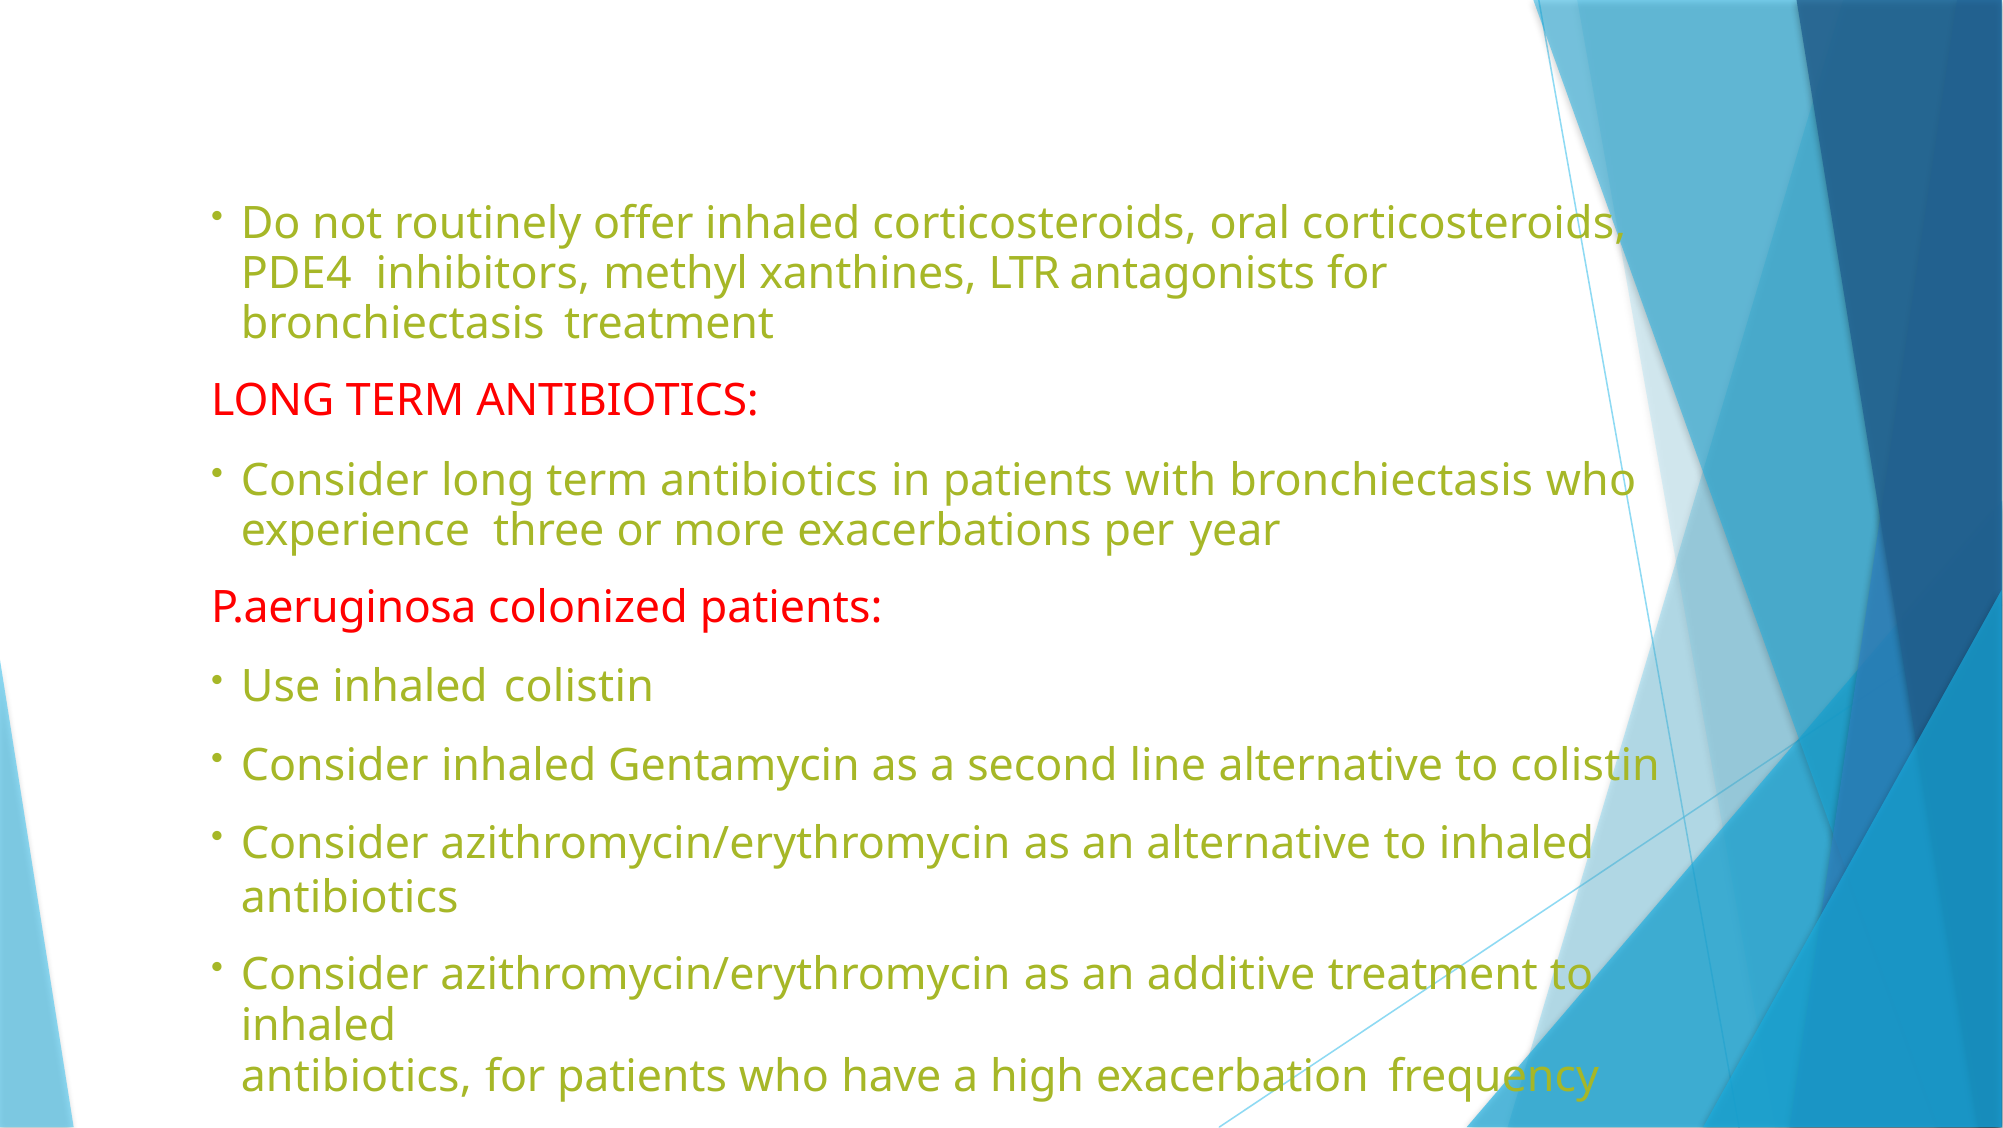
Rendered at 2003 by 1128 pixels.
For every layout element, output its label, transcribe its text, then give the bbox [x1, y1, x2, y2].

text_box Do not routinely offer inhaled corticosteroids, oral corticosteroids, PDE4 inhibitors, methyl xanthines, LTR antagonists for bronchiectasis treatment LONG TERM ANTIBIOTICS: Consider long term antibiotics in patients with bronchiectasis who experience three or more exacerbations per year P.aeruginosa colonized patients: Use inhaled colistin Consider inhaled Gentamycin as a second line alternative to colistin Consider azithromycin/erythromycin as an alternative to inhaled antibiotics Consider azithromycin/erythromycin as an additive treatment to inhaled antibiotics, for patients who have a high exacerbation frequency [209, 189, 1694, 1101]
